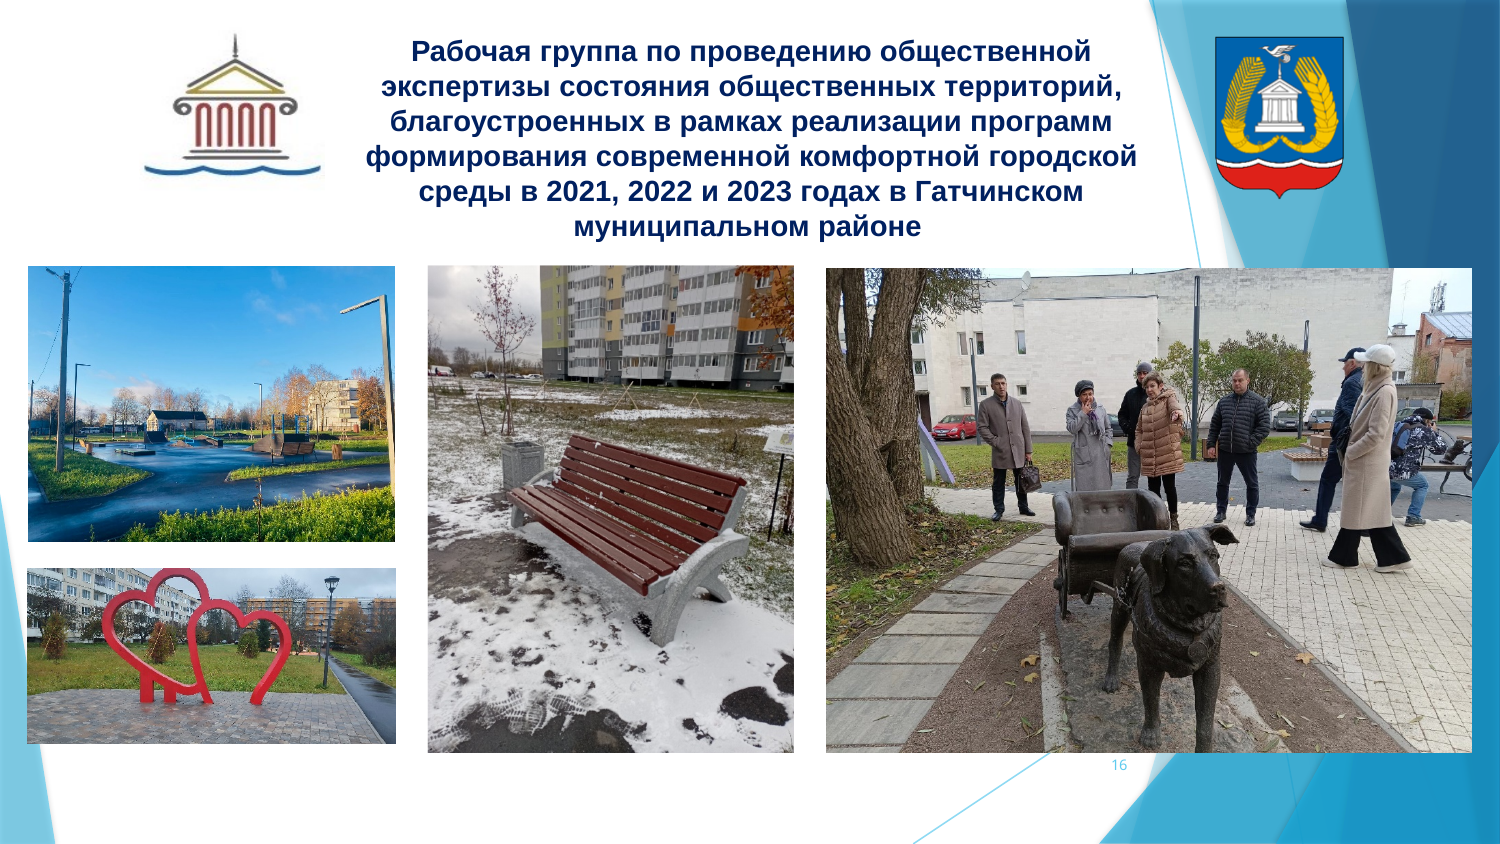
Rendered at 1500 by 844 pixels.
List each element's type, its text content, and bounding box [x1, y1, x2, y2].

slide_number 16 [1056, 762, 1141, 789]
picture [825, 267, 1473, 754]
title [83, 75, 324, 238]
picture [428, 266, 794, 325]
picture [139, 20, 326, 202]
picture [1214, 34, 1346, 201]
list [366, 325, 820, 693]
picture [428, 693, 794, 753]
text_box Рабочая группа по проведению общественной экспертизы состояния общественных территорий, благоустроенных в рамках реализации программ формирования современной комфортной городской среды в 2021, 2022 и 2023 годах в Гатчинском муниципальном районе [324, 24, 1179, 250]
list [27, 266, 396, 543]
picture [26, 568, 397, 744]
